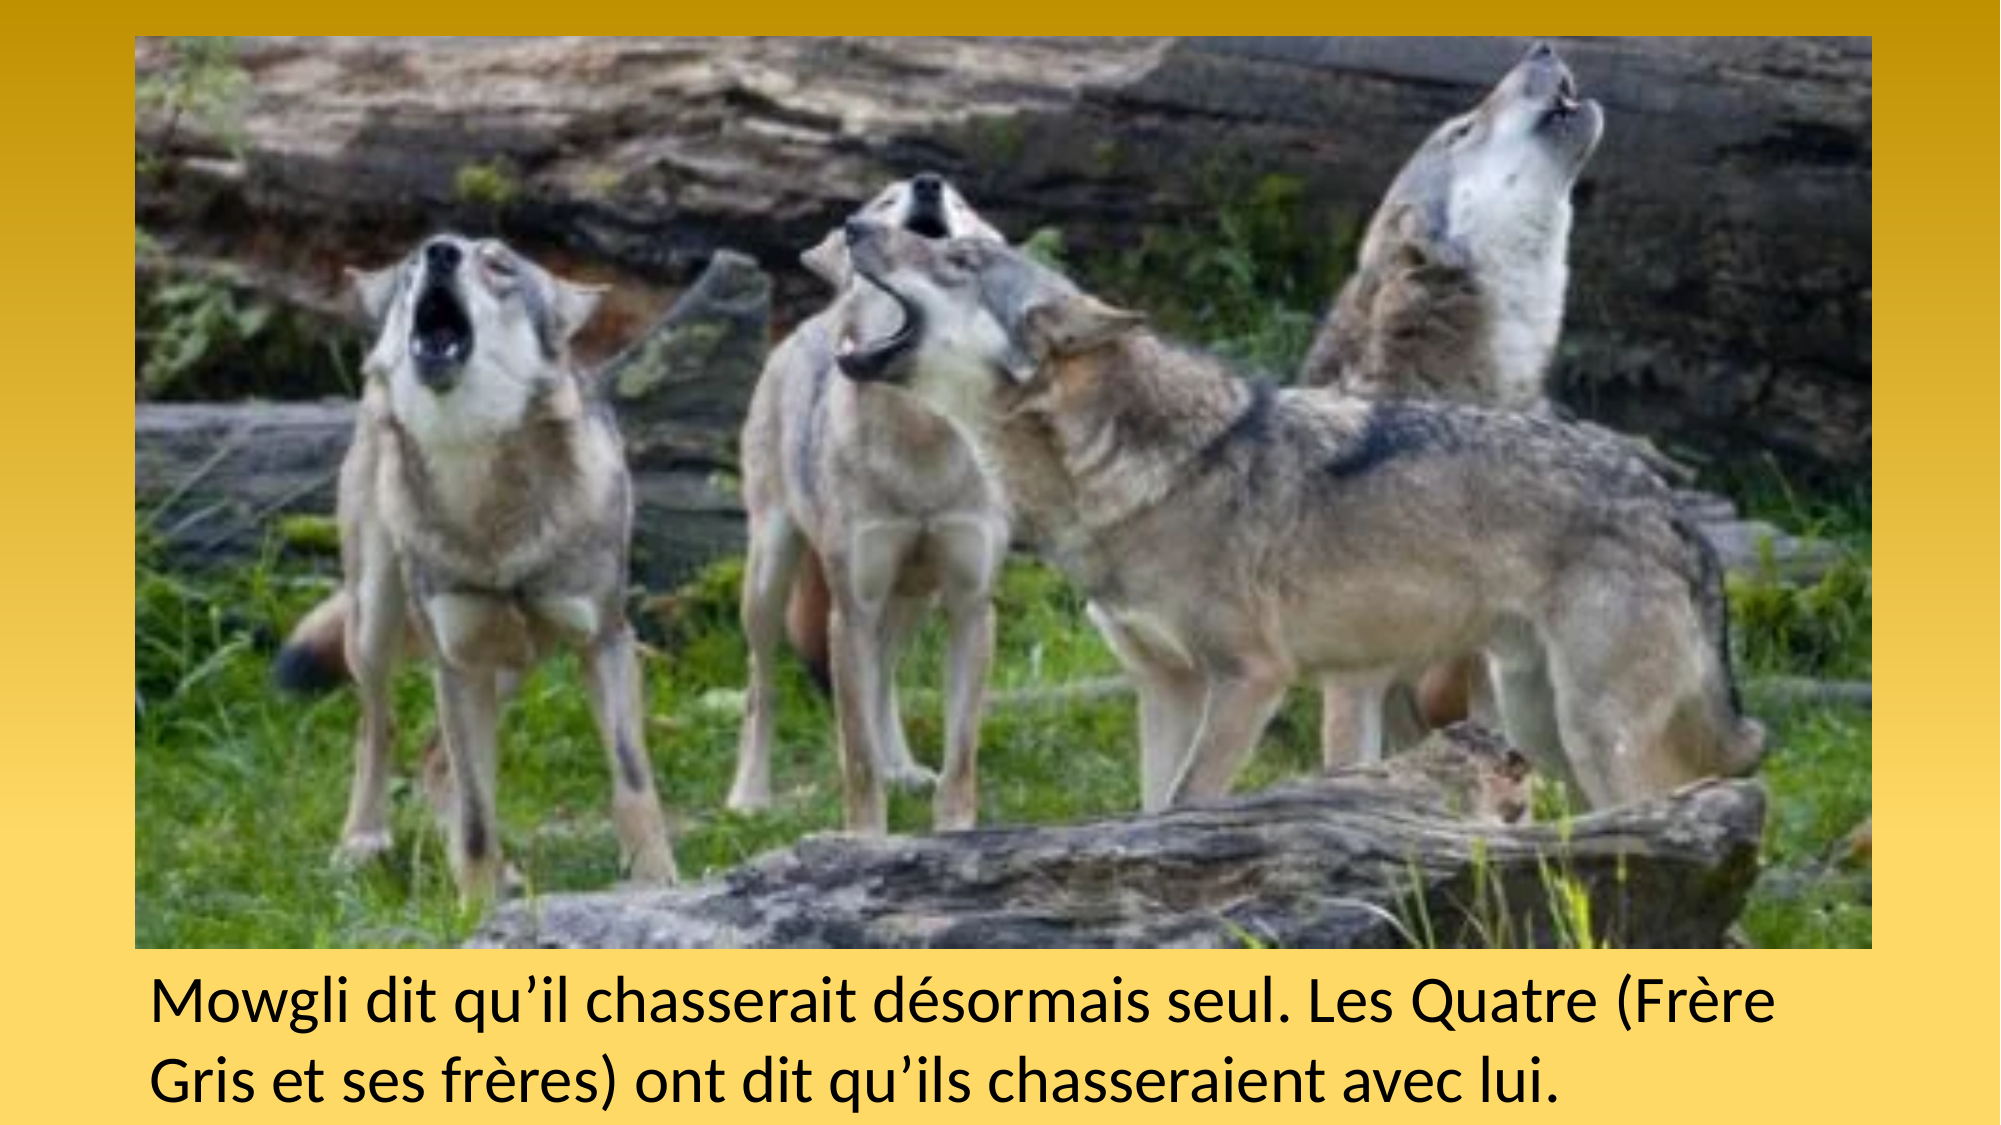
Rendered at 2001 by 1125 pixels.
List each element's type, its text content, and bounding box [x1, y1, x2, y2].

text_box Mowgli dit qu’il chasserait désormais seul. Les Quatre (Frère Gris et ses frères) ont dit qu’ils chasseraient avec lui. [135, 949, 1871, 1123]
picture [135, 36, 1872, 949]
